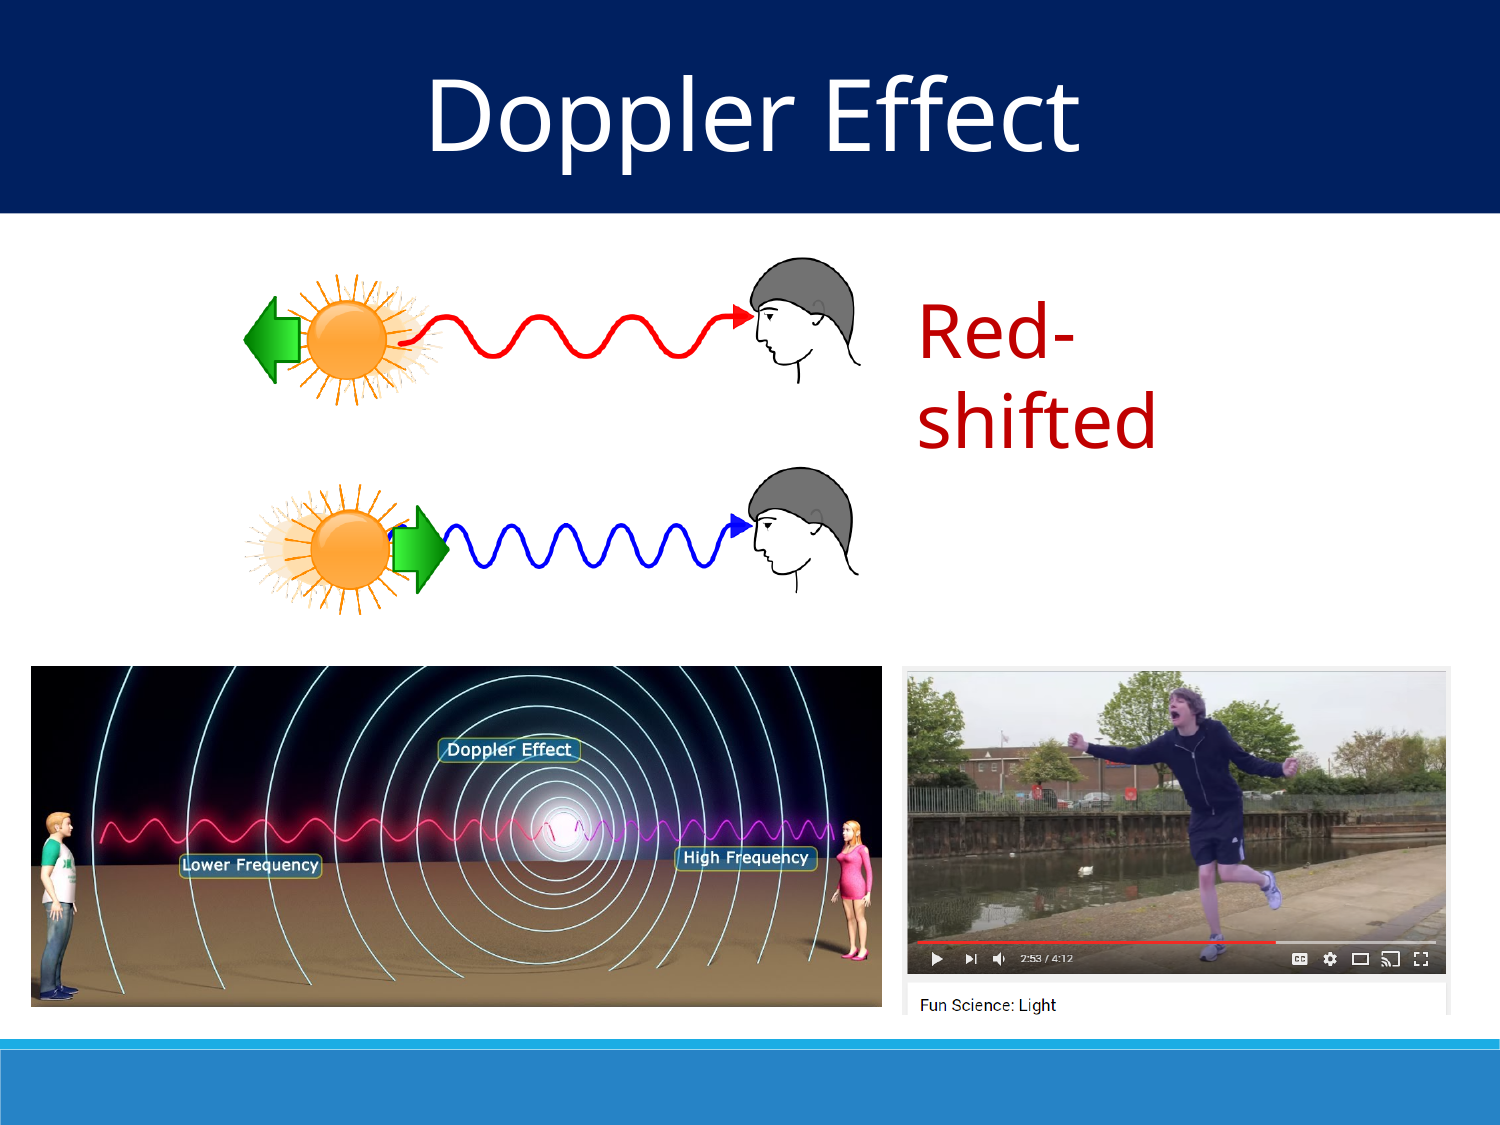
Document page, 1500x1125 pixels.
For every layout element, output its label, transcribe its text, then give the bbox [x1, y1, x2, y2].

picture [901, 666, 1451, 1016]
text_box [0, 0, 1500, 215]
picture [30, 666, 883, 1007]
text_box Red-shifted [902, 275, 1321, 471]
text_box Doppler Effect [4, 62, 1500, 189]
picture [221, 229, 883, 643]
